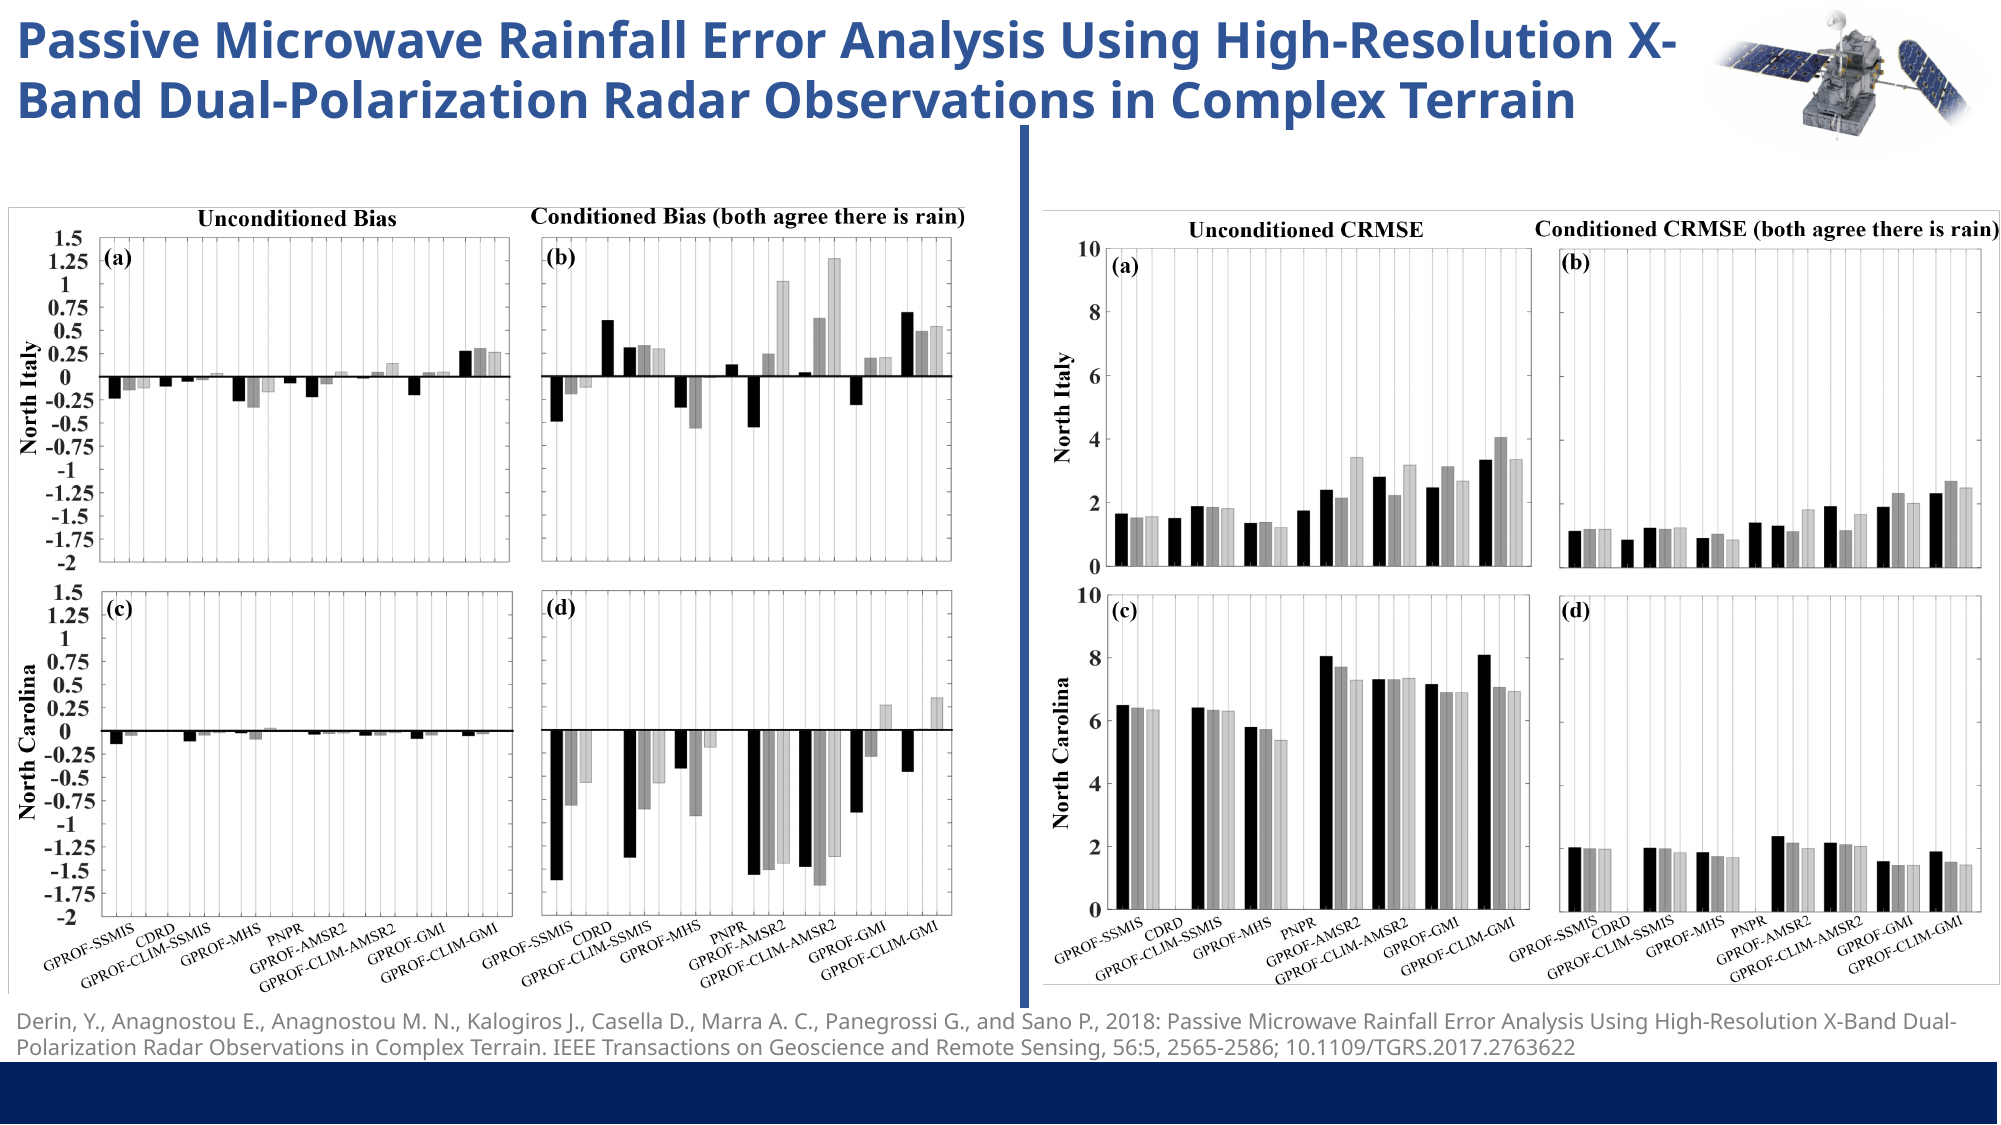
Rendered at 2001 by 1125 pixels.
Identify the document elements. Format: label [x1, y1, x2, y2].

picture [1038, 206, 2000, 1001]
text_box [1996, 1001, 2000, 1068]
picture [4, 193, 980, 1009]
text_box [0, 0, 1996, 1124]
